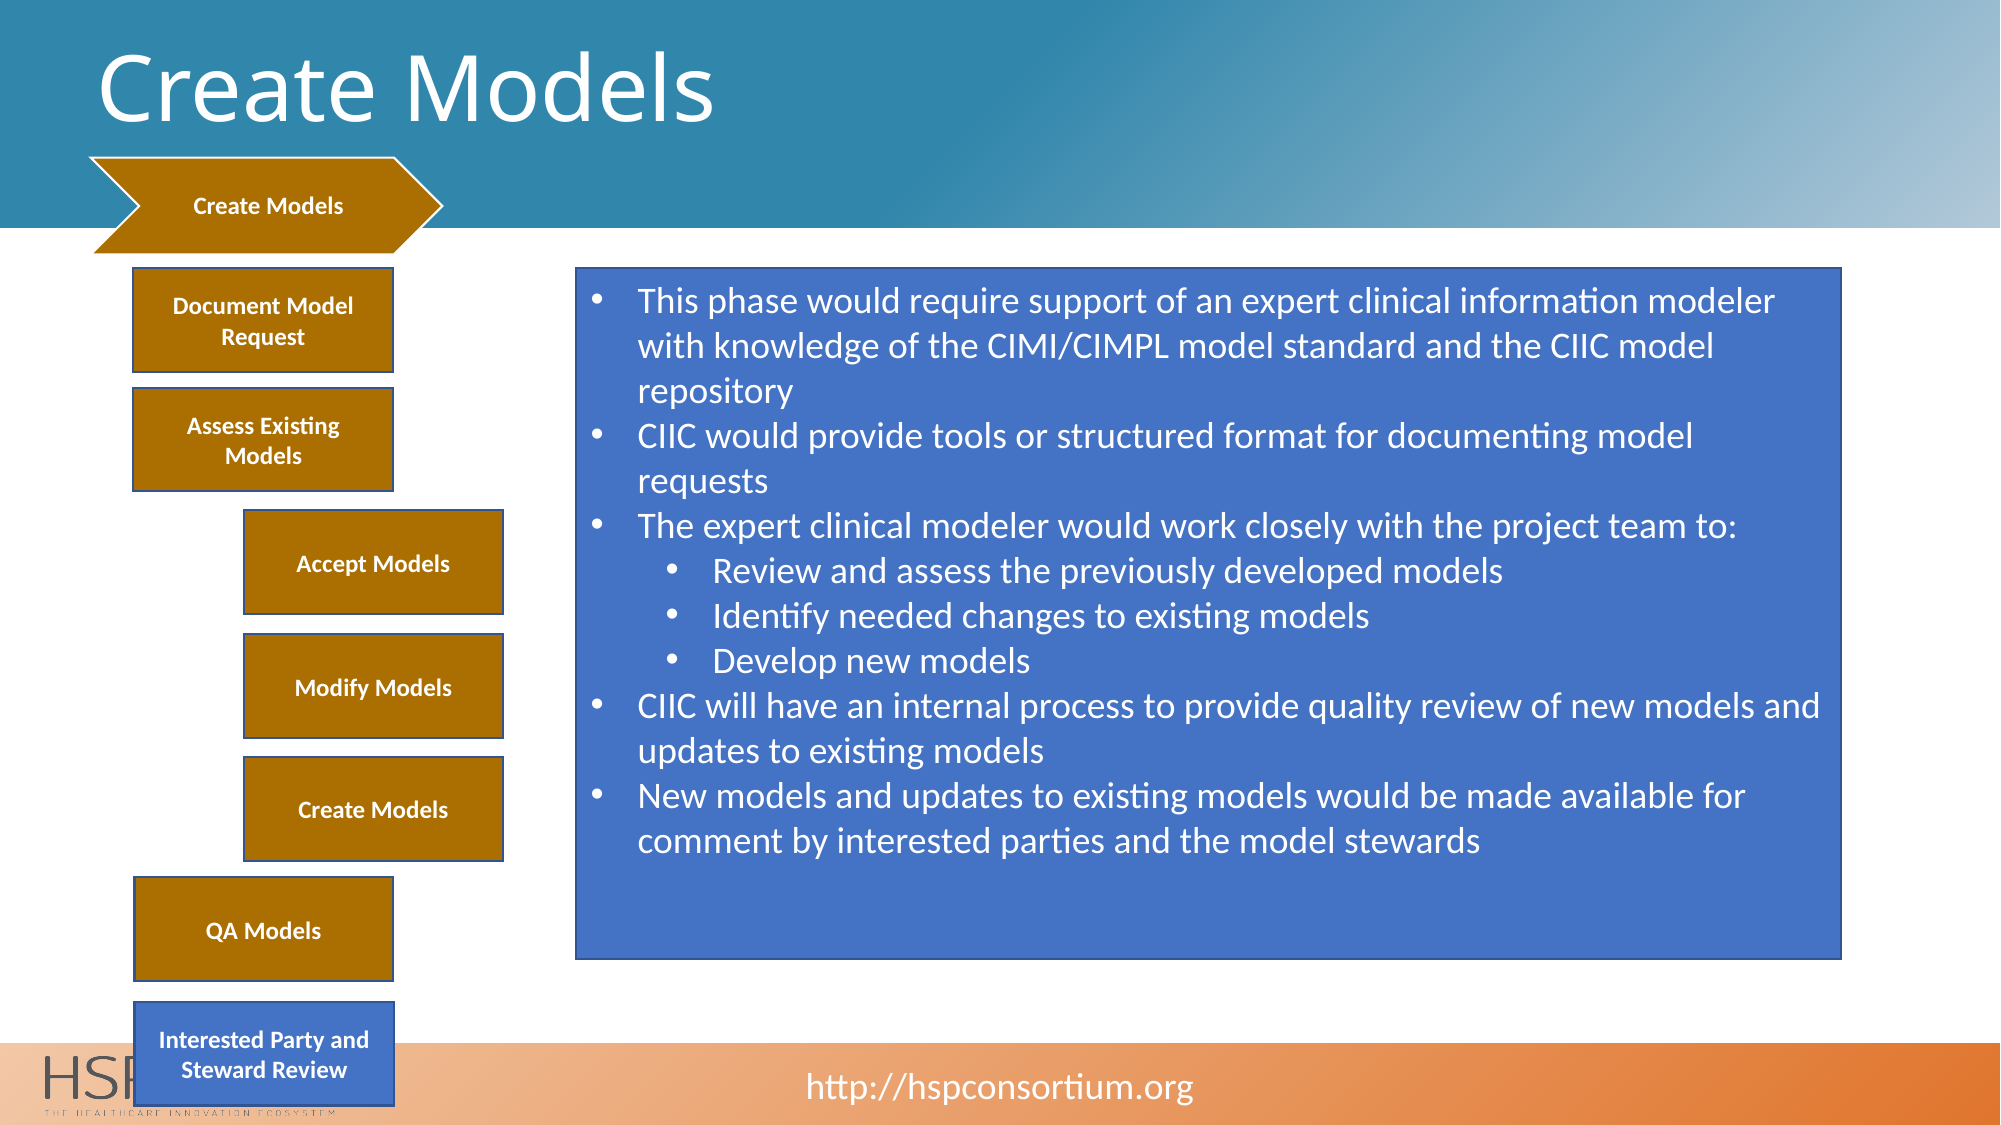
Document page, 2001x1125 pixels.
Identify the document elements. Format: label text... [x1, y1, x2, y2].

title Create Models [81, 28, 1807, 155]
text_box Accept Models [243, 509, 504, 615]
text_box Interested Party and Steward Review [133, 1001, 395, 1107]
text_box Modify Models [243, 633, 504, 739]
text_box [90, 157, 443, 255]
text_box Assess Existing Models [132, 387, 394, 492]
text_box Create Models [243, 756, 504, 862]
text_box Document Model Request [132, 267, 394, 373]
text_box QA Models [133, 876, 394, 982]
text_box This phase would require support of an expert clinical information modeler with knowledge of the CIMI/CIMPL model standard and the CIIC model repository CIIC would provide tools or structured format for documenting model requests The expert clinical modeler would work closely with the project team to: Review and assess the previously developed models Identify needed changes to existing models Develop new models CIIC will have an internal process to provide quality review of new models and updates to existing models New models and updates to existing models would be made available for comment by interested parties and the model stewards [575, 267, 1842, 960]
picture [39, 1048, 340, 1118]
